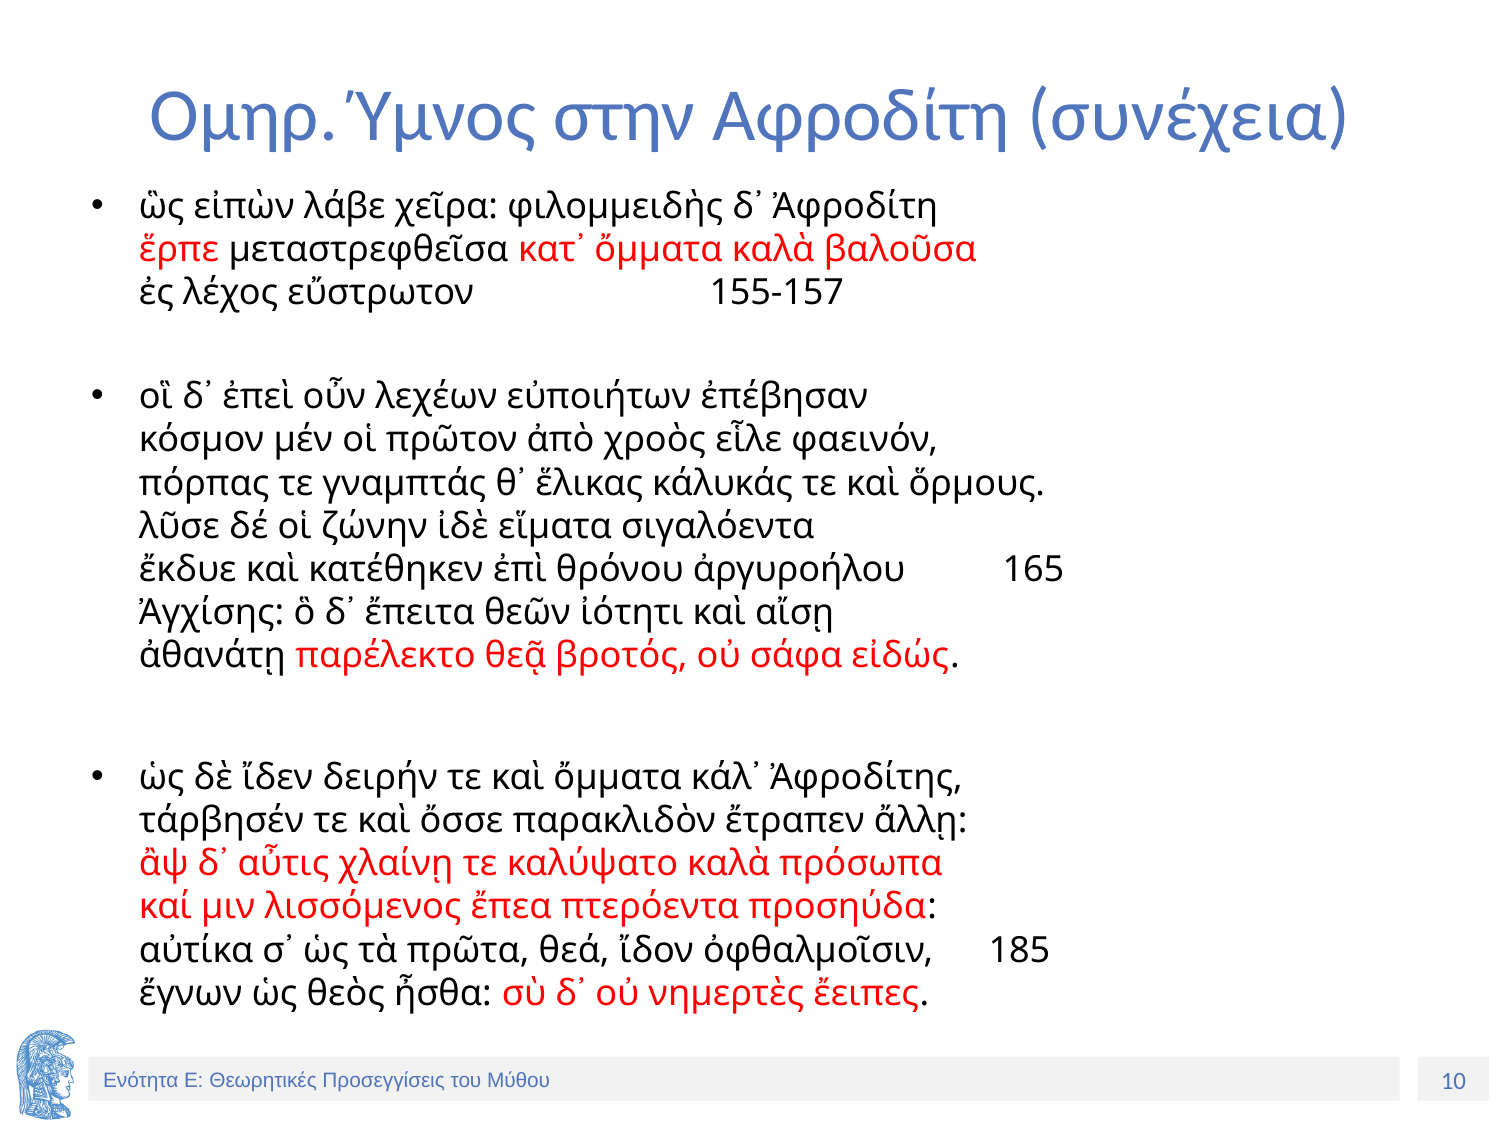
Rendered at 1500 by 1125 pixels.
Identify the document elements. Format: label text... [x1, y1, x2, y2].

list ὣς εἰπὼν λάβε χεῖρα: φιλομμειδὴς δ᾽ Ἀφροδίτη ἕρπε μεταστρεφθεῖσα κατ᾽ ὄμματα καλὰ βαλοῦσα ἐς λέχος εὔστρωτον 155-157 οἳ δ᾽ ἐπεὶ οὖν λεχέων εὐποιήτων ἐπέβησαν κόσμον μέν οἱ πρῶτον ἀπὸ χροὸς εἷλε φαεινόν, πόρπας τε γναμπτάς θ᾽ ἕλικας κάλυκάς τε καὶ ὅρμους. λῦσε δέ οἱ ζώνην ἰδὲ εἵματα σιγαλόεντα ἔκδυε καὶ κατέθηκεν ἐπὶ θρόνου ἀργυροήλου 165 Ἀγχίσης: ὃ δ᾽ ἔπειτα θεῶν ἰότητι καὶ αἴσῃ ἀθανάτῃ παρέλεκτο θεᾷ βροτός, οὐ σάφα εἰδώς. ὡς δὲ ἴδεν δειρήν τε καὶ ὄμματα κάλ᾽ Ἀφροδίτης, τάρβησέν τε καὶ ὄσσε παρακλιδὸν ἔτραπεν ἄλλῃ: ἂψ δ᾽ αὖτις χλαίνῃ τε καλύψατο καλὰ πρόσωπα καί μιν λισσόμενος ἔπεα πτερόεντα προσηύδα: αὐτίκα σ᾽ ὡς τὰ πρῶτα, θεά, ἴδον ὀφθαλμοῖσιν, 185 ἔγνων ὡς θεὸς ἦσθα: σὺ δ᾽ οὐ νημερτὲς ἔειπες. [76, 174, 1427, 1025]
title Ομηρ. Ύμνος στην Αφροδίτη (συνέχεια) [75, 45, 1425, 175]
picture [9, 1026, 81, 1120]
